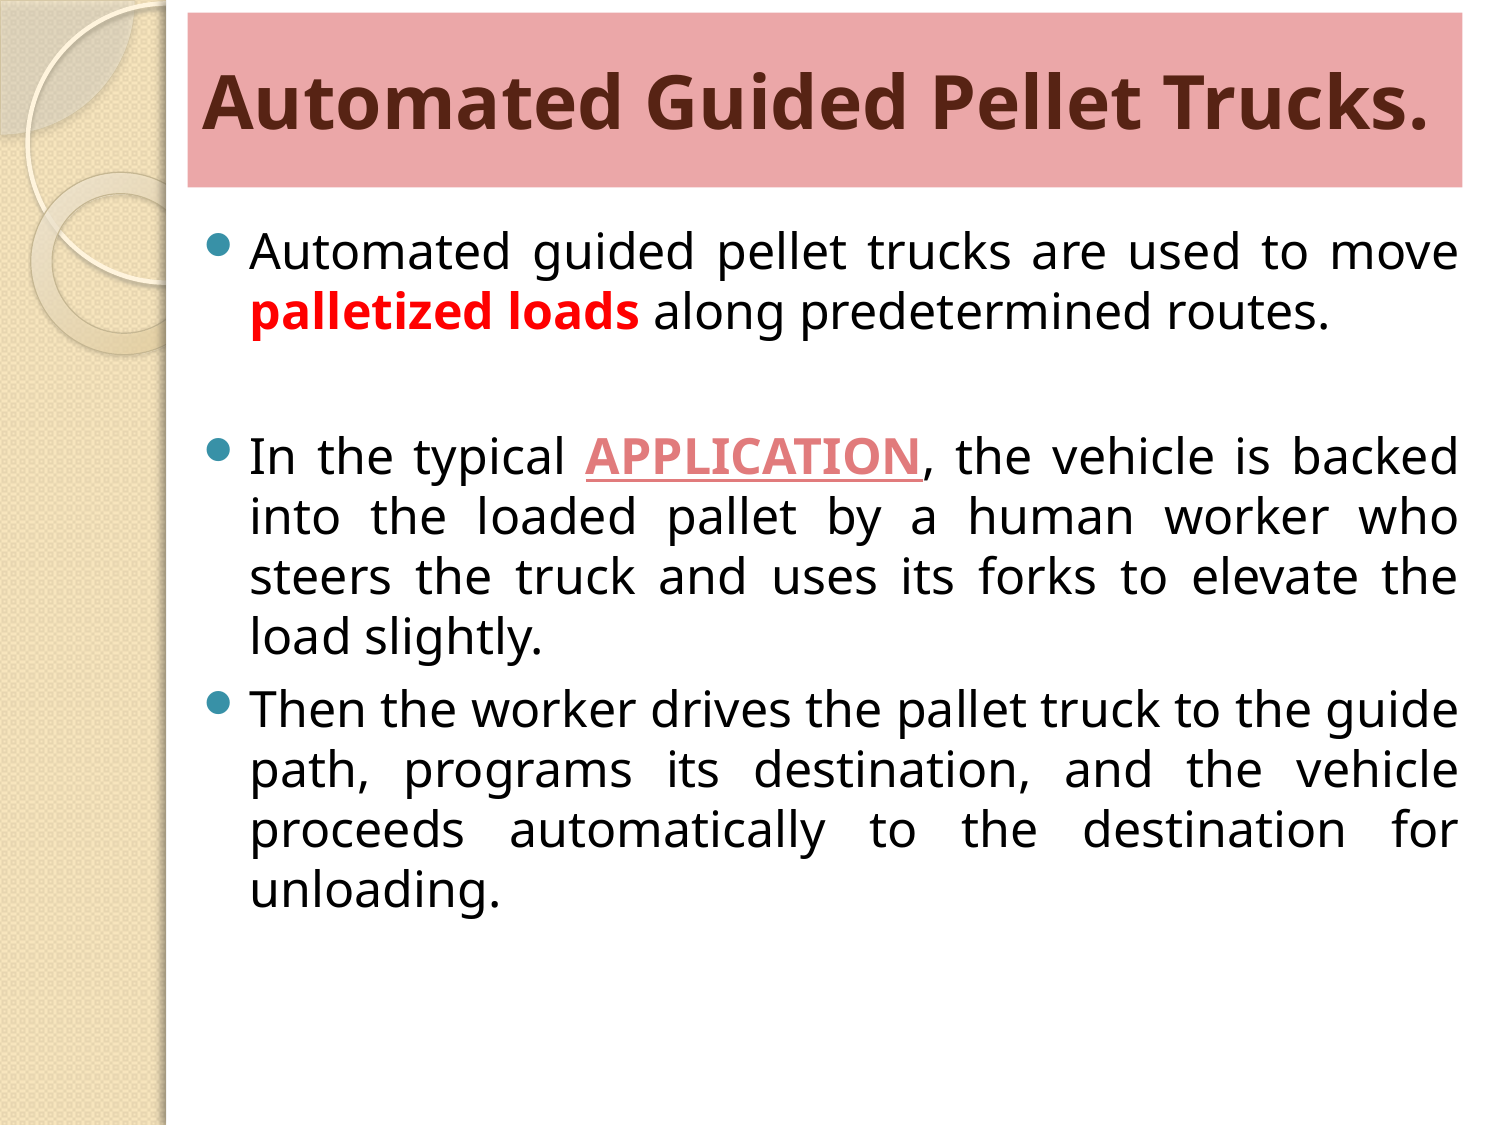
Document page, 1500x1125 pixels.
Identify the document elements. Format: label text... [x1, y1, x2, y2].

title Automated Guided Pellet Trucks. [187, 12, 1463, 188]
list Automated guided pellet trucks are used to move palletized loads along predetermined routes. In the typical application, the vehicle is backed into the loaded pallet by a human worker who steers the truck and uses its forks to elevate the load slightly. Then the worker drives the pallet truck to the guide path, programs its destination, and the vehicle proceeds automatically to the destination for unloading. [174, 212, 1475, 1113]
